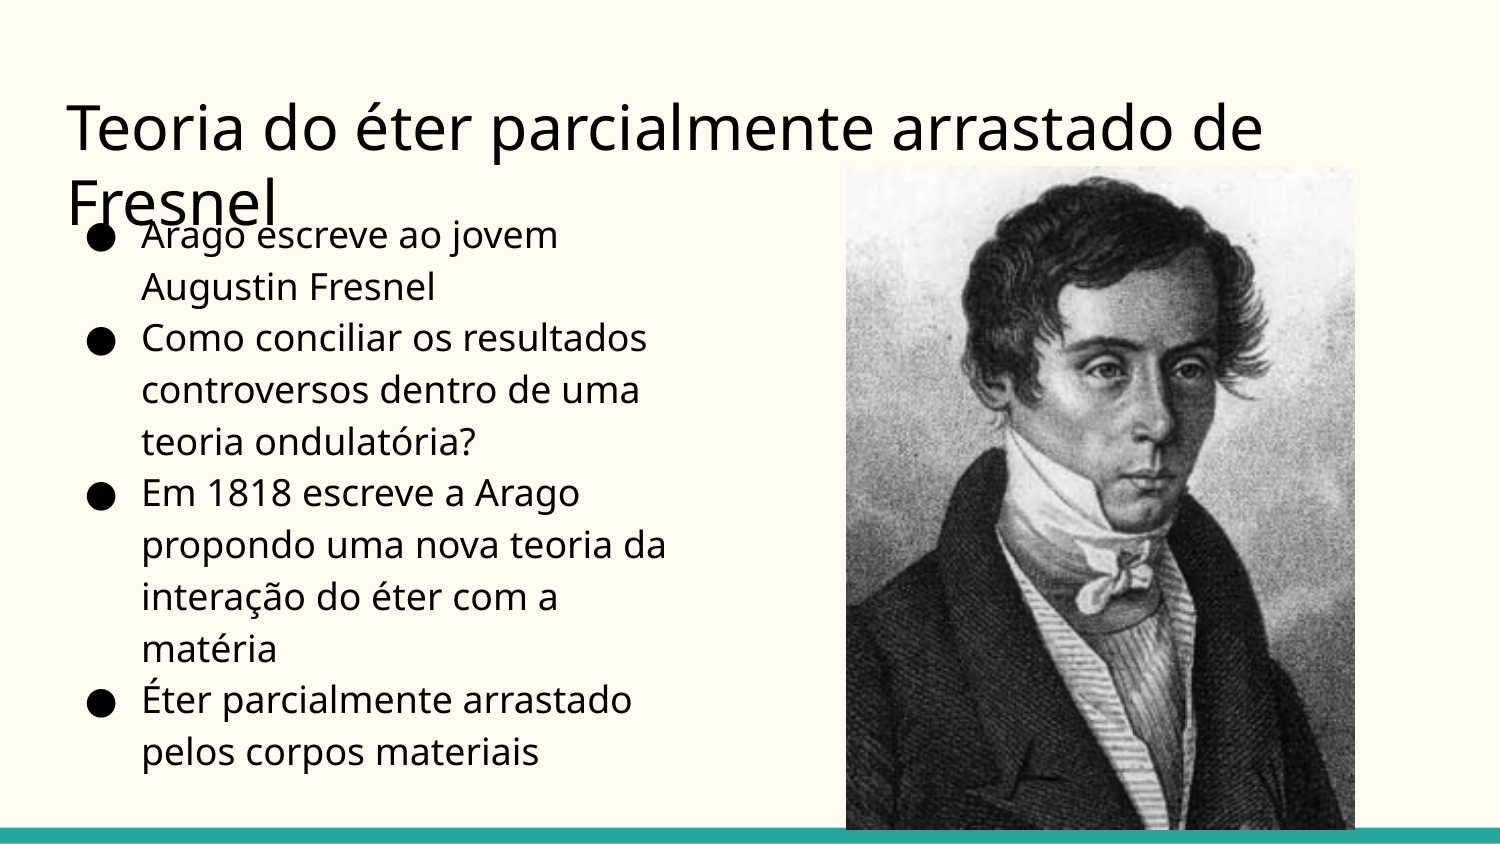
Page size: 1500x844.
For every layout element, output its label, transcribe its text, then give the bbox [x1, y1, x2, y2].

picture [846, 166, 1356, 830]
title Teoria do éter parcialmente arrastado de Fresnel [51, 72, 1449, 174]
list Arago escreve ao jovem Augustin Fresnel Como conciliar os resultados controversos dentro de uma teoria ondulatória? Em 1818 escreve a Arago propondo uma nova teoria da interação do éter com a matéria Éter parcialmente arrastado pelos corpos materiais [51, 189, 706, 750]
